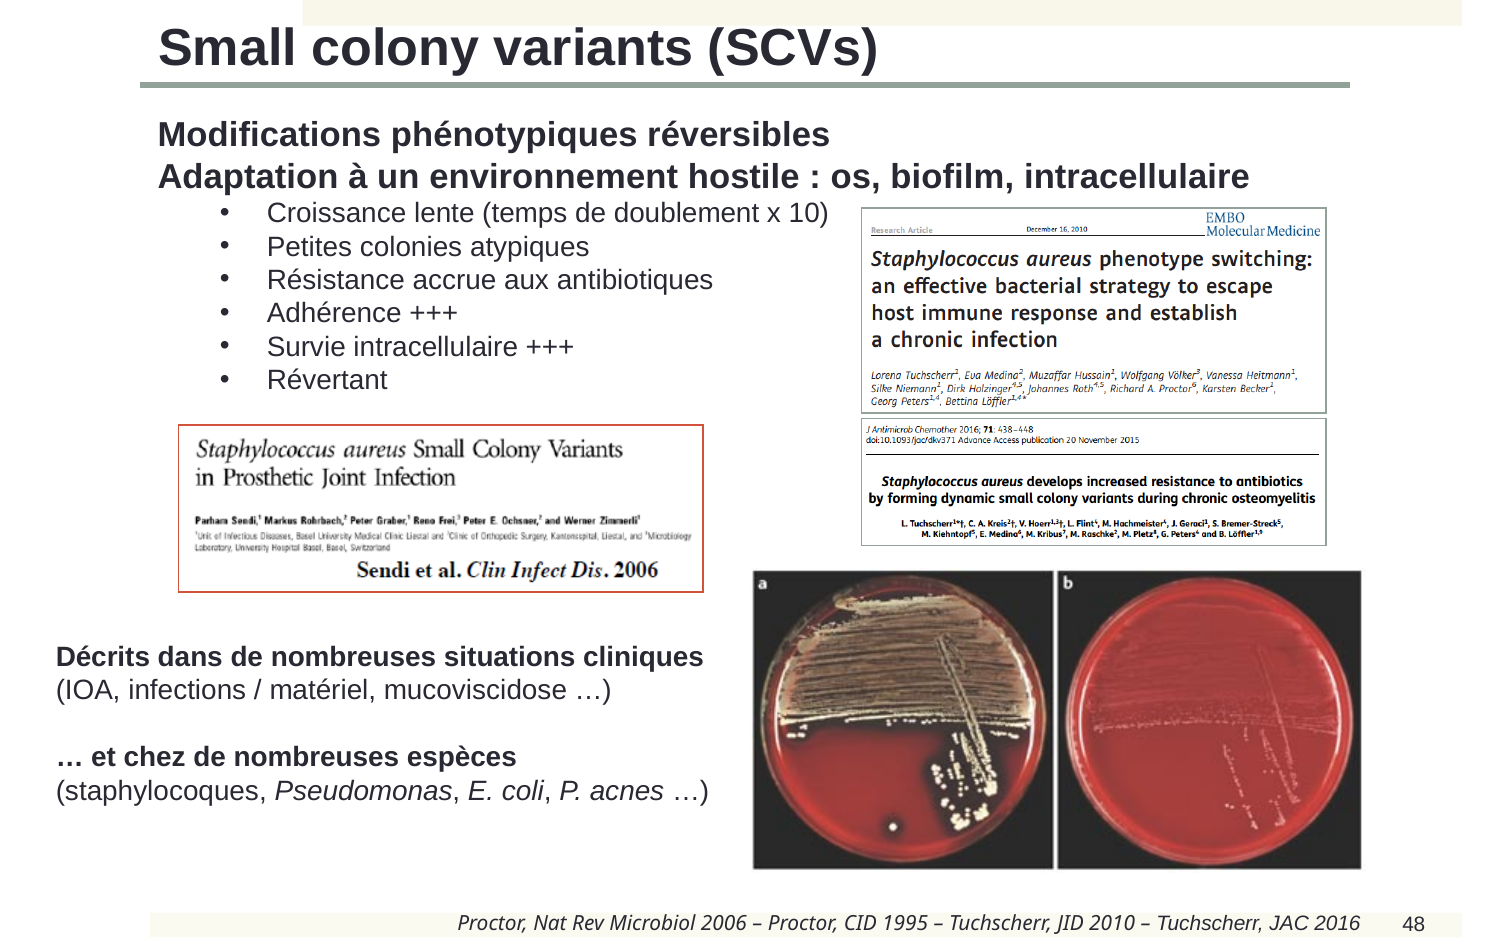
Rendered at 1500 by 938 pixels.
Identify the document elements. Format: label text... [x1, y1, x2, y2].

picture [749, 567, 1366, 873]
picture [861, 418, 1326, 546]
text_box Décrits dans de nombreuses situations cliniques (IOA, infections / matériel, mucoviscidose …) … et chez de nombreuses espèces (staphylocoques, Pseudomonas, E. coli, P. acnes …) [40, 631, 725, 813]
text_box Proctor, Nat Rev Microbiol 2006 – Proctor, CID 1995 – Tuchscherr, JID 2010 – Tuchscherr, JAC 2016 [125, 901, 1375, 938]
picture [178, 425, 703, 593]
text_box Small colony variants (SCVs) [143, 6, 894, 84]
text_box Modifications phénotypiques réversibles Adaptation à un environnement hostile : os, biofilm, intracellulaire Croissance lente (temps de doublement x 10) Petites colonies atypiques Résistance accrue aux antibiotiques Adhérence +++ Survie intracellulaire +++ Révertant [142, 104, 1267, 403]
picture [861, 208, 1326, 413]
